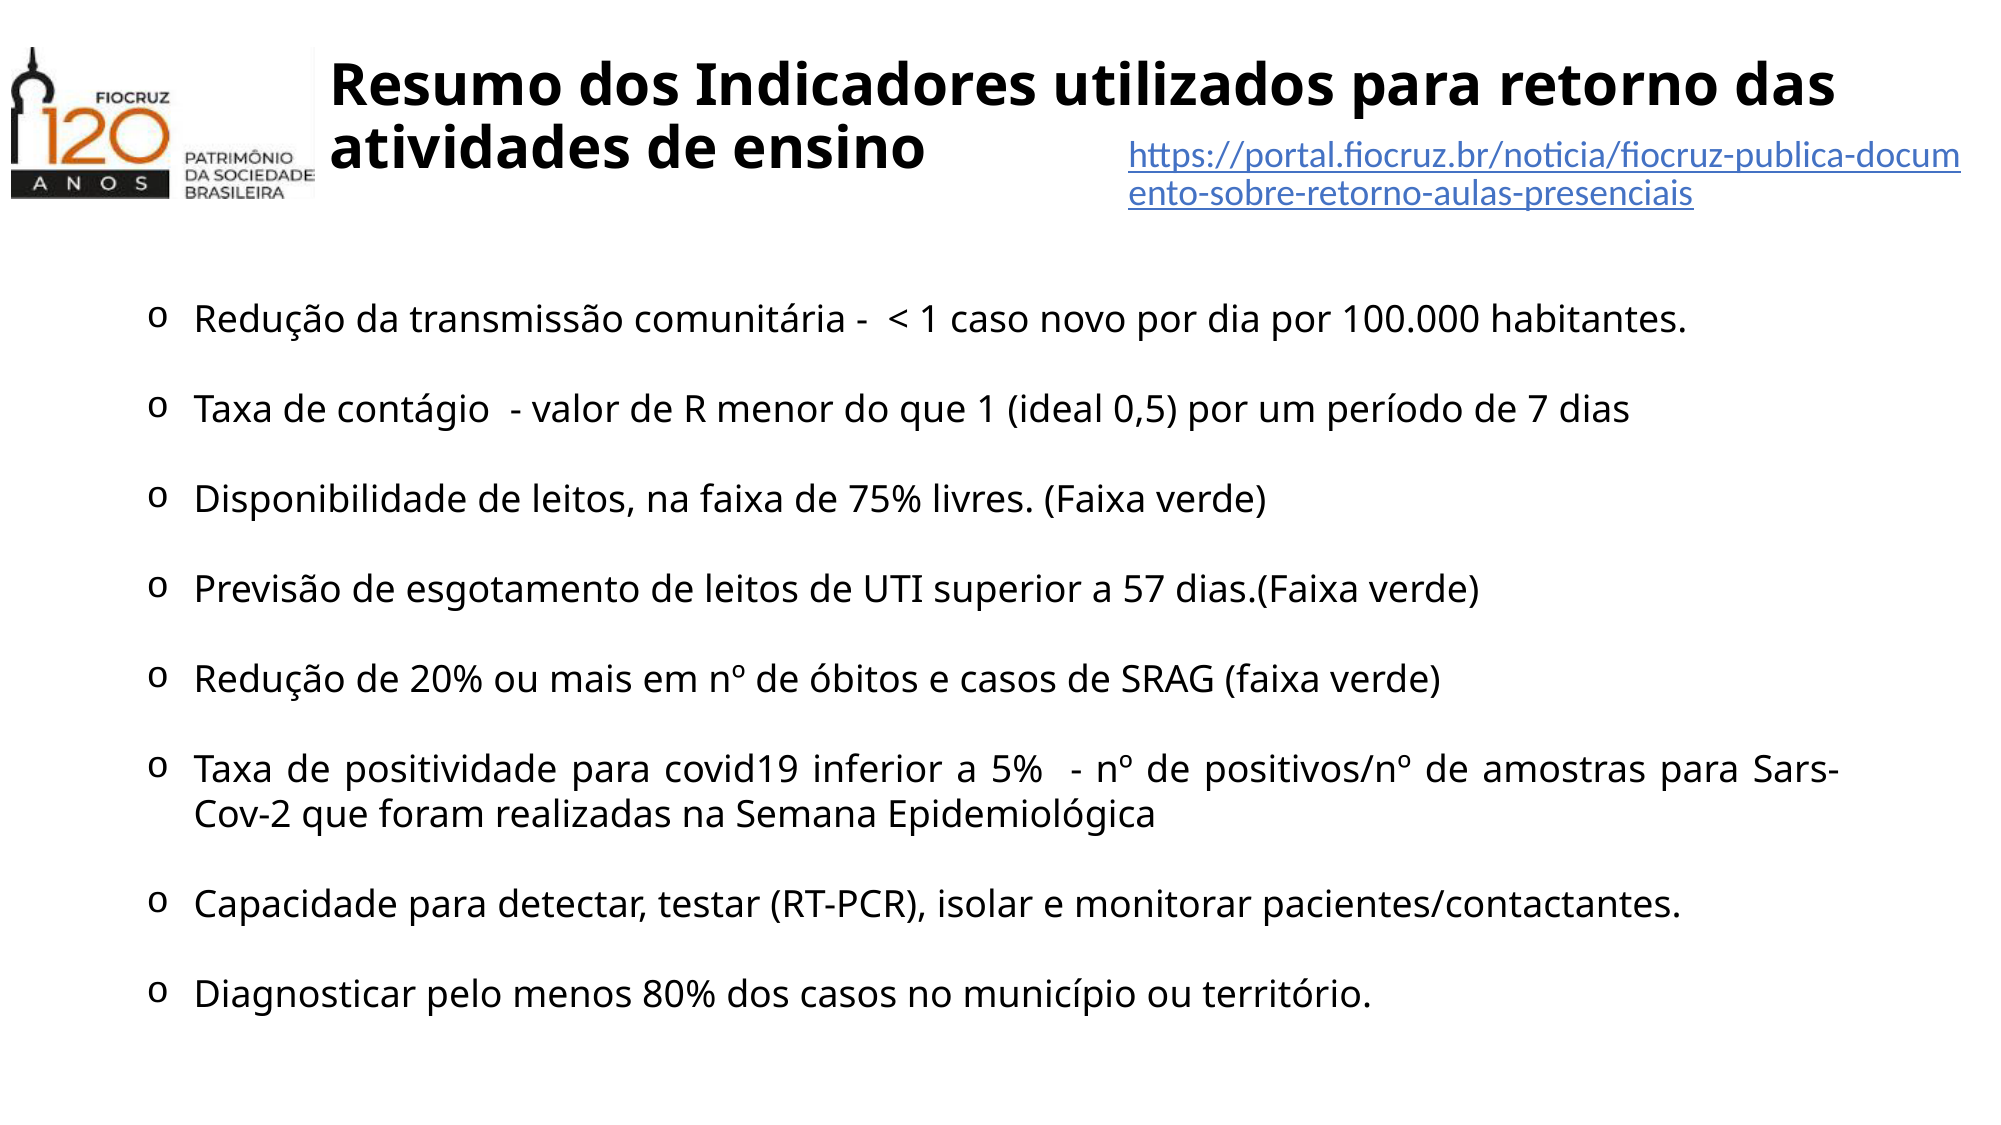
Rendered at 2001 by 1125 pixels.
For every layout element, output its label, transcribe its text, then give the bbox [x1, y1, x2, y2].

text_box https://portal.fiocruz.br/noticia/fiocruz-publica-documento-sobre-retorno-aulas-presenciais [1113, 123, 1989, 228]
text_box Redução da transmissão comunitária - < 1 caso novo por dia por 100.000 habitantes. Taxa de contágio - valor de R menor do que 1 (ideal 0,5) por um período de 7 dias Disponibilidade de leitos, na faixa de 75% livres. (Faixa verde) Previsão de esgotamento de leitos de UTI superior a 57 dias.(Faixa verde) Redução de 20% ou mais em nº de óbitos e casos de SRAG (faixa verde) Taxa de positividade para covid19 inferior a 5% - nº de positivos/nº de amostras para Sars-Cov-2 que foram realizadas na Semana Epidemiológica Capacidade para detectar, testar (RT-PCR), isolar e monitorar pacientes/contactantes. Diagnosticar pelo menos 80% dos casos no município ou território. [131, 287, 1856, 1023]
title Resumo dos Indicadores utilizados para retorno das atividades de ensino [314, 44, 1989, 263]
picture [11, 47, 315, 199]
